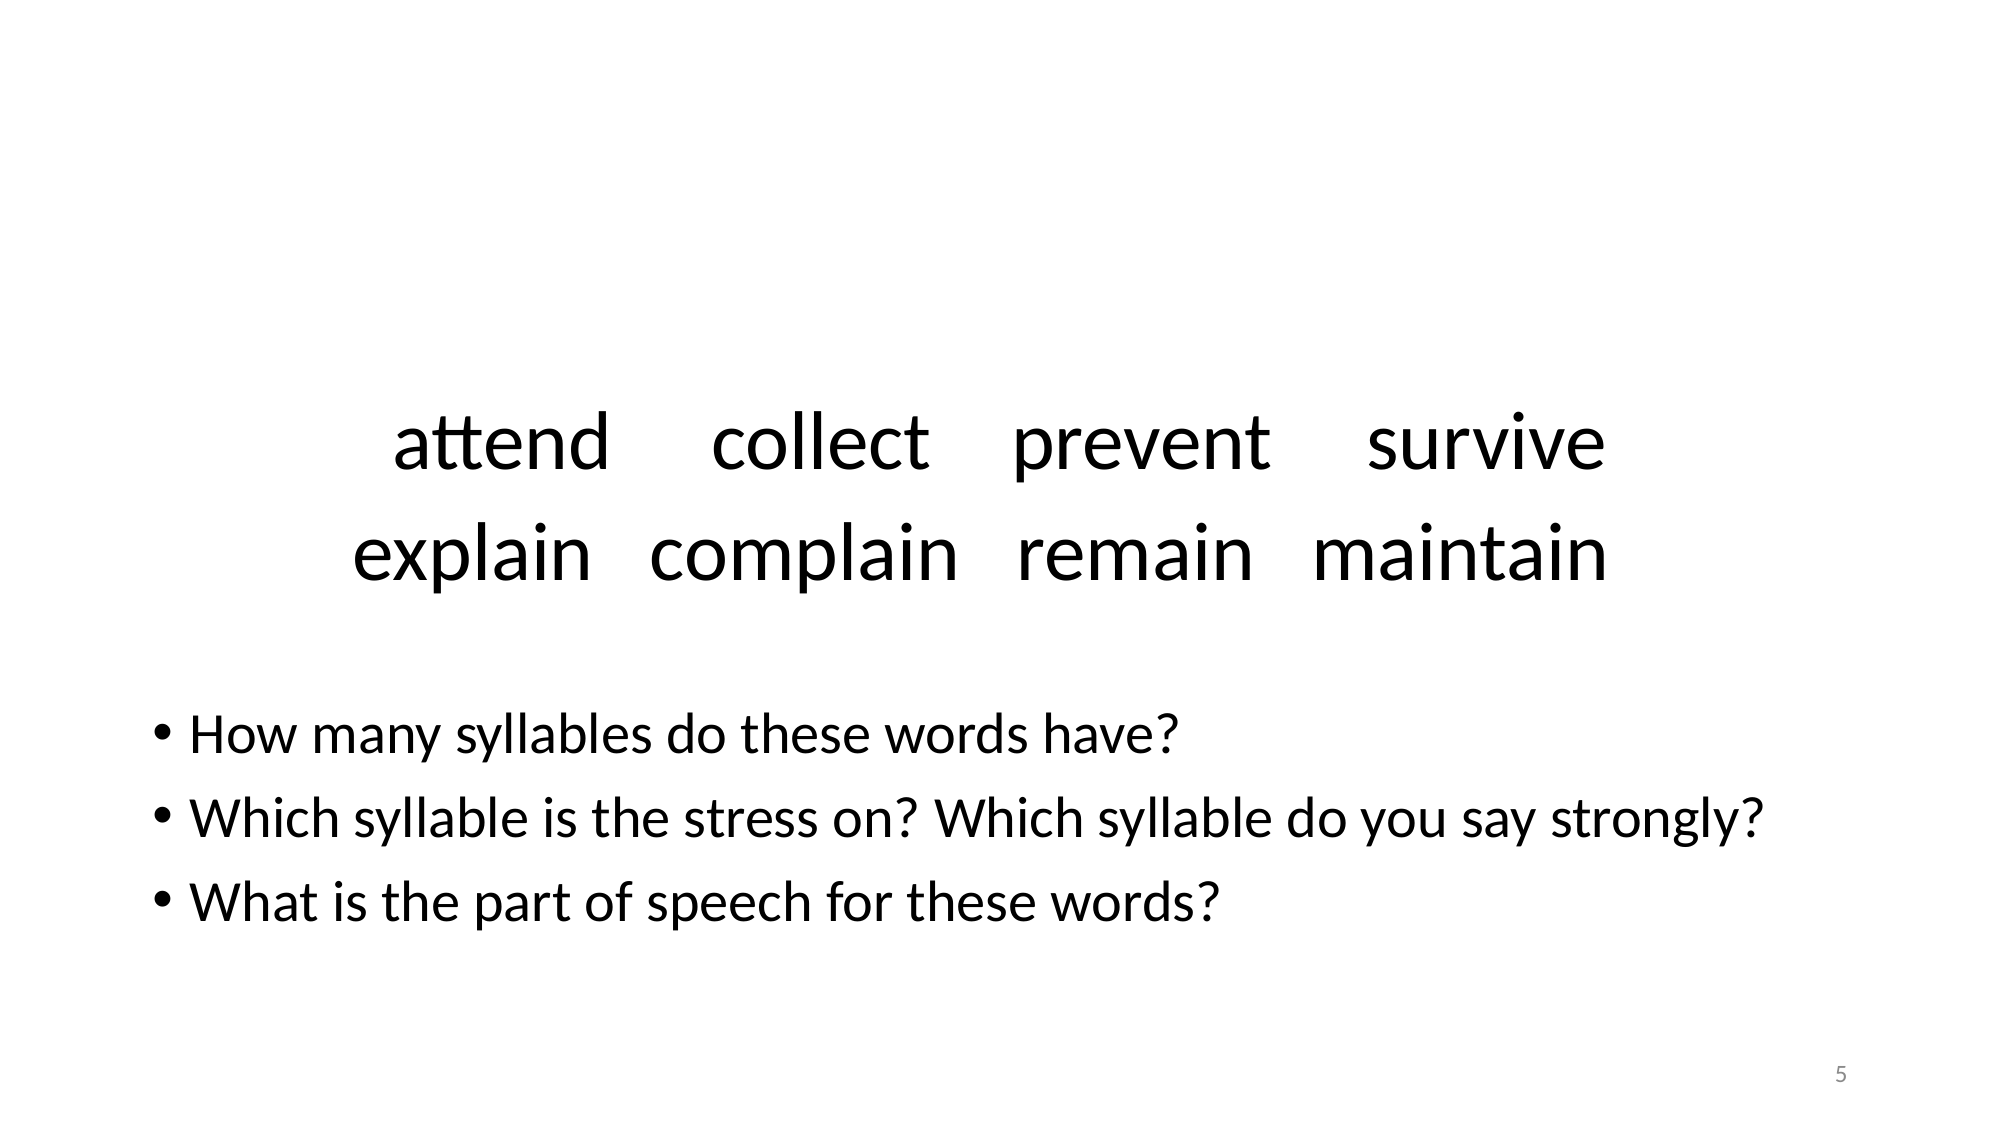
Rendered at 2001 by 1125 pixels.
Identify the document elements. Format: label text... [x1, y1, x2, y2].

slide_number 5 [1412, 1042, 1863, 1103]
list attend collect prevent survive explain complain remain maintain How many syllables do these words have? Which syllable is the stress on? Which syllable do you say strongly? What is the part of speech for these words? [137, 299, 1863, 1014]
